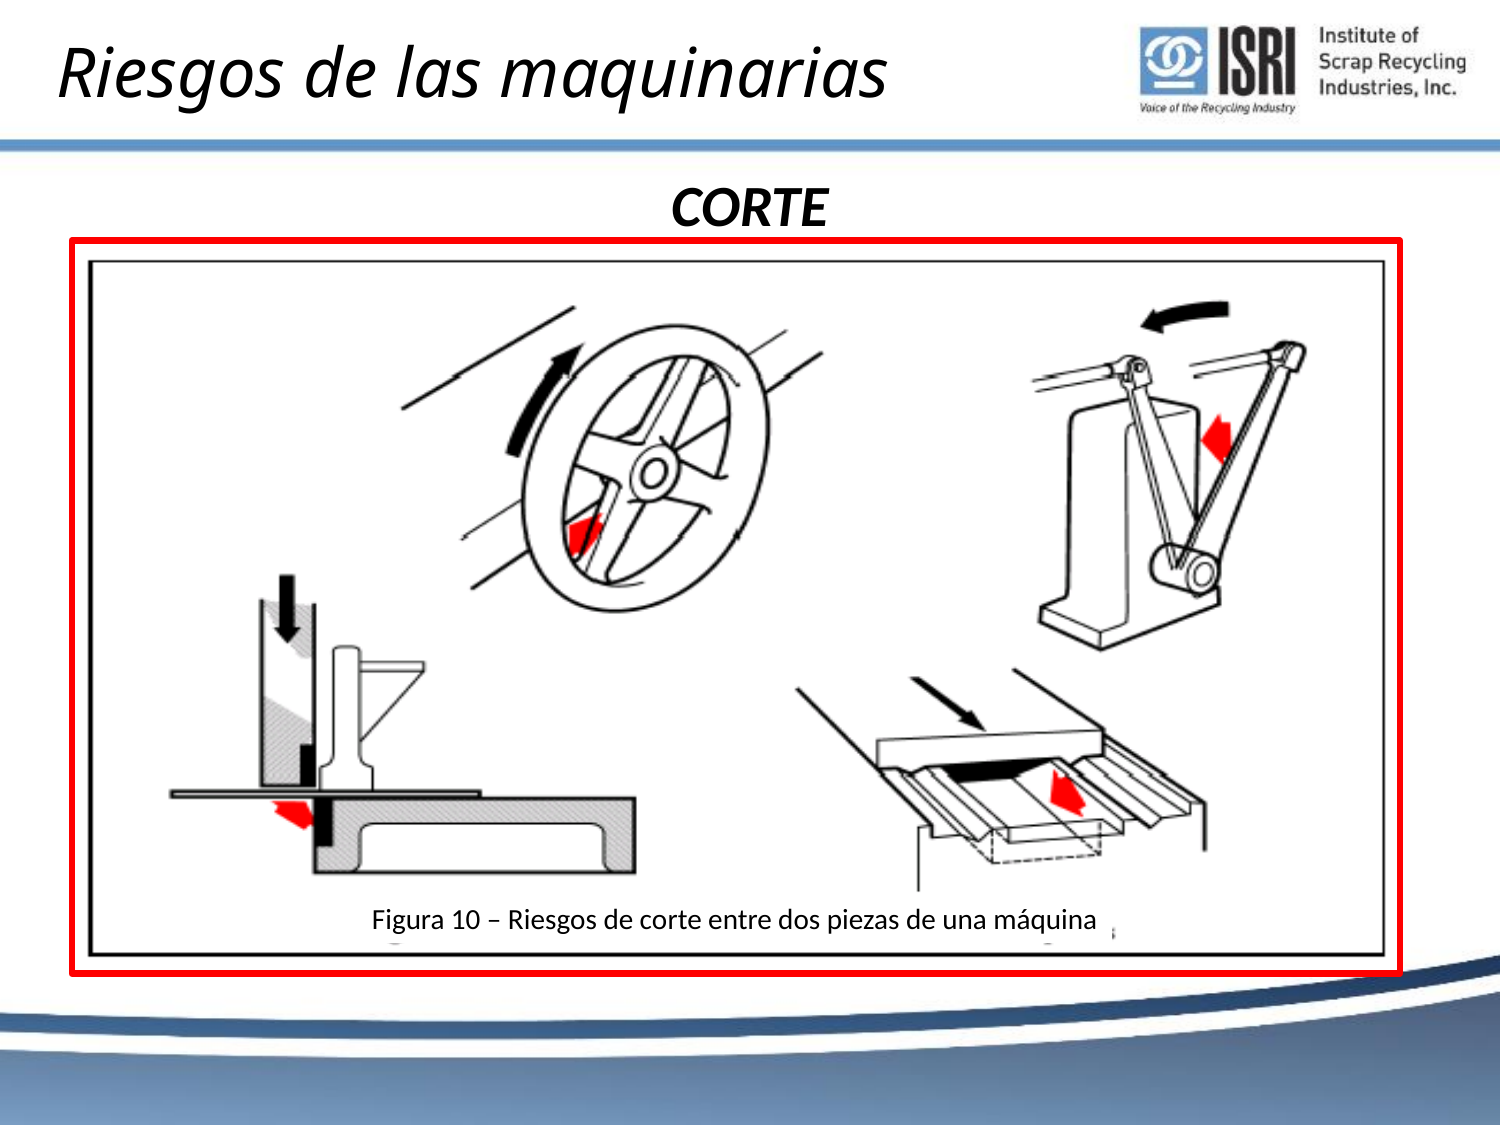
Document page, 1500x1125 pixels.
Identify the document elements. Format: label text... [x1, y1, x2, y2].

title Riesgos de las maquinarias [41, 0, 1336, 185]
picture [0, 0, 1500, 1125]
picture [74, 243, 1397, 971]
list [103, 977, 1397, 1014]
text_box CORTE [87, 160, 1413, 291]
